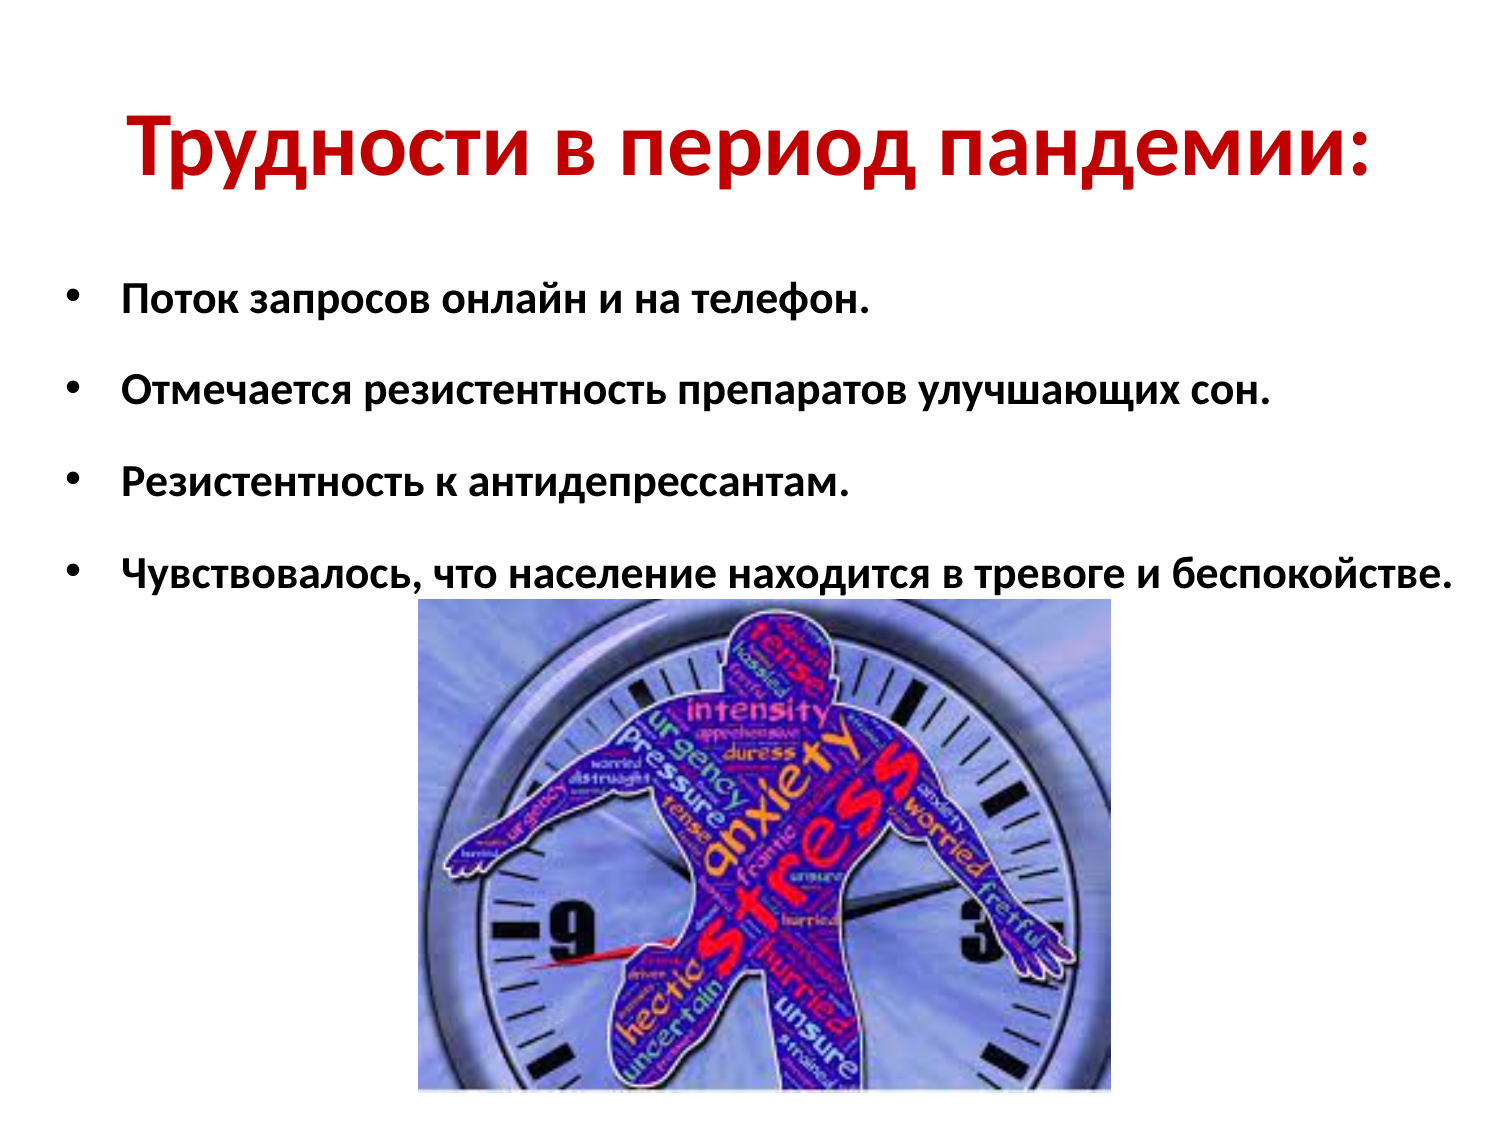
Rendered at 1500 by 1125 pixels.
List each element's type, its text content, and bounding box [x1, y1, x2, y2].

picture [417, 599, 1111, 1093]
list Поток запросов онлайн и на телефон. Отмечается резистентность препаратов улучшающих сон. Резистентность к антидепрессантам. Чувствовалось, что население находится в тревоге и беспокойстве. [50, 232, 1475, 950]
title Трудности в период пандемии: [75, 45, 1425, 232]
